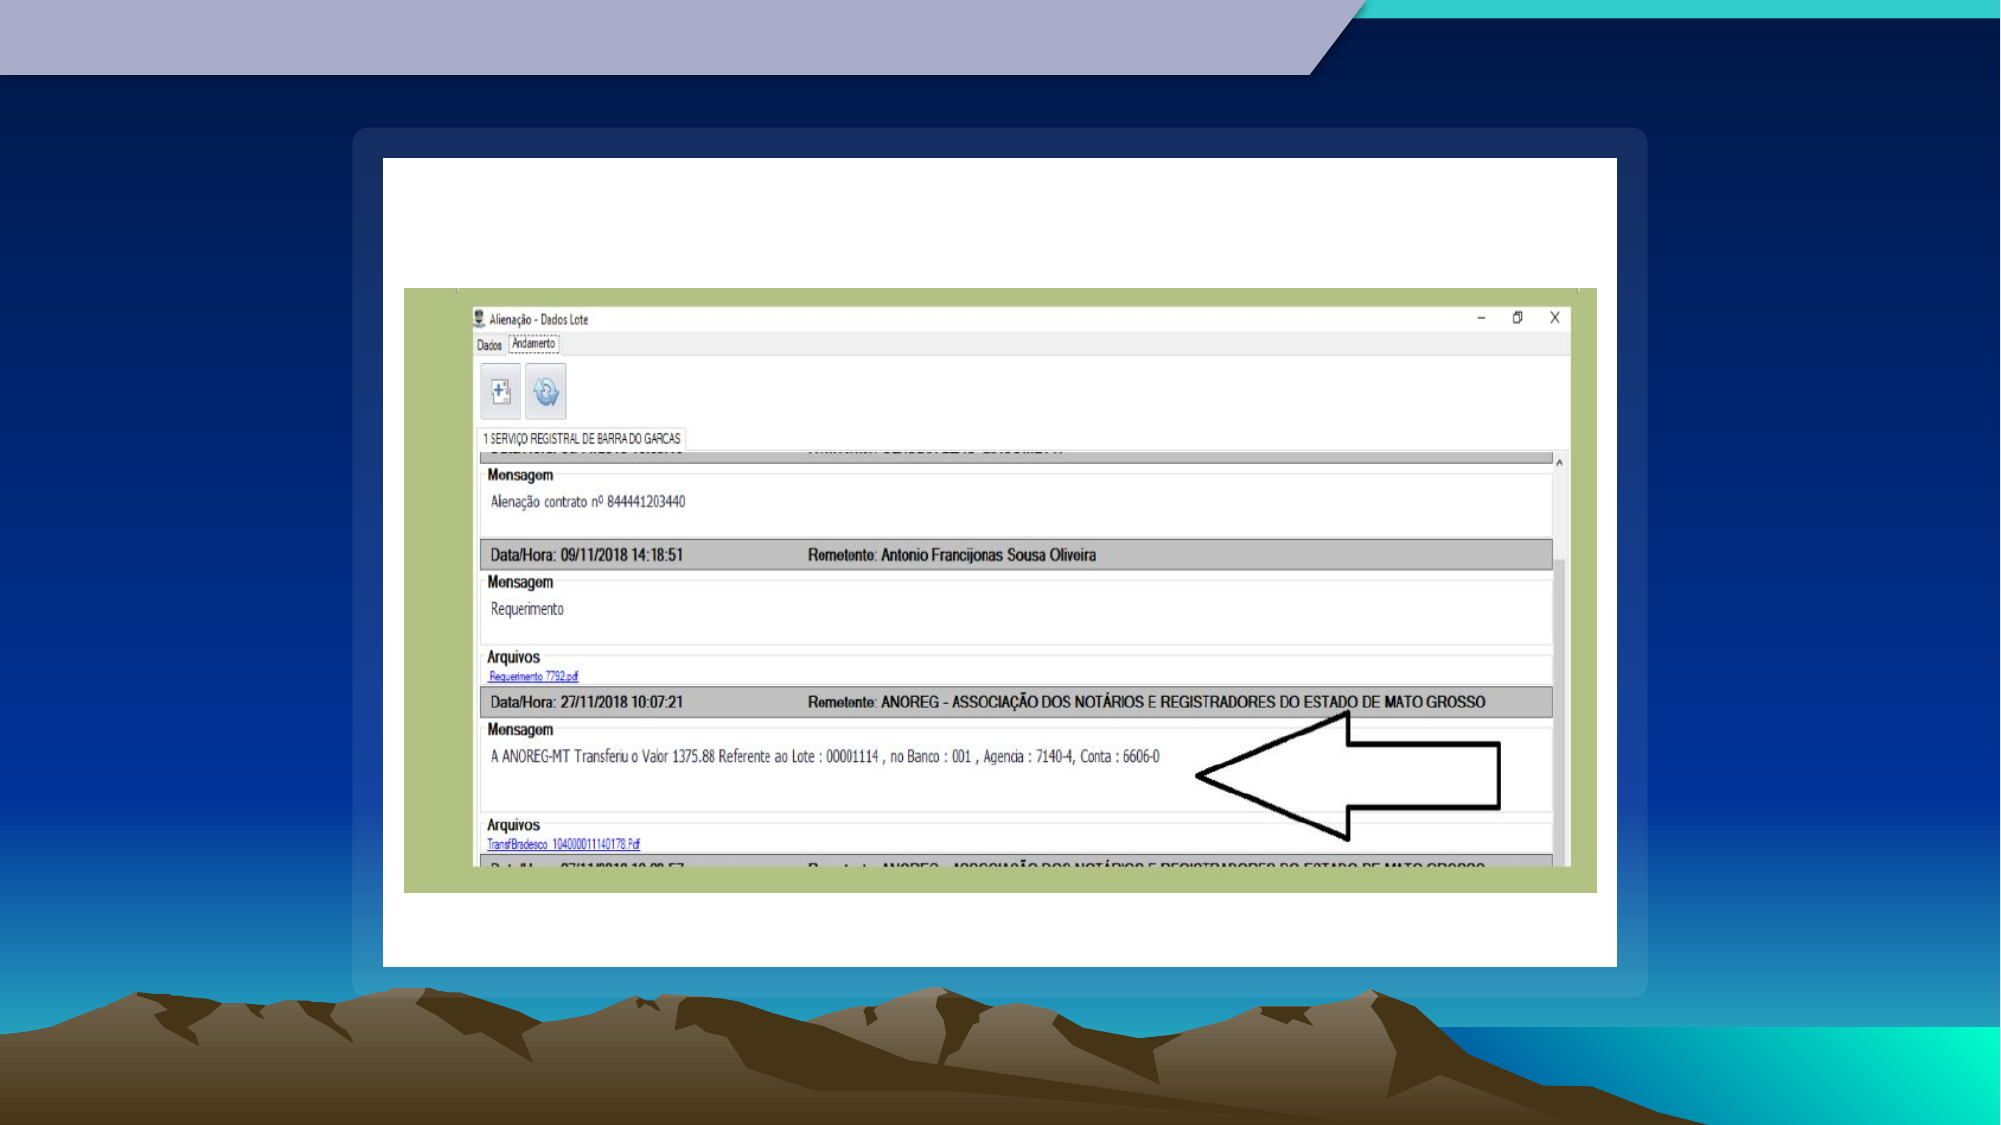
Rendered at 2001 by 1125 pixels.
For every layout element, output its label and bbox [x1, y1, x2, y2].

picture [383, 158, 1617, 967]
